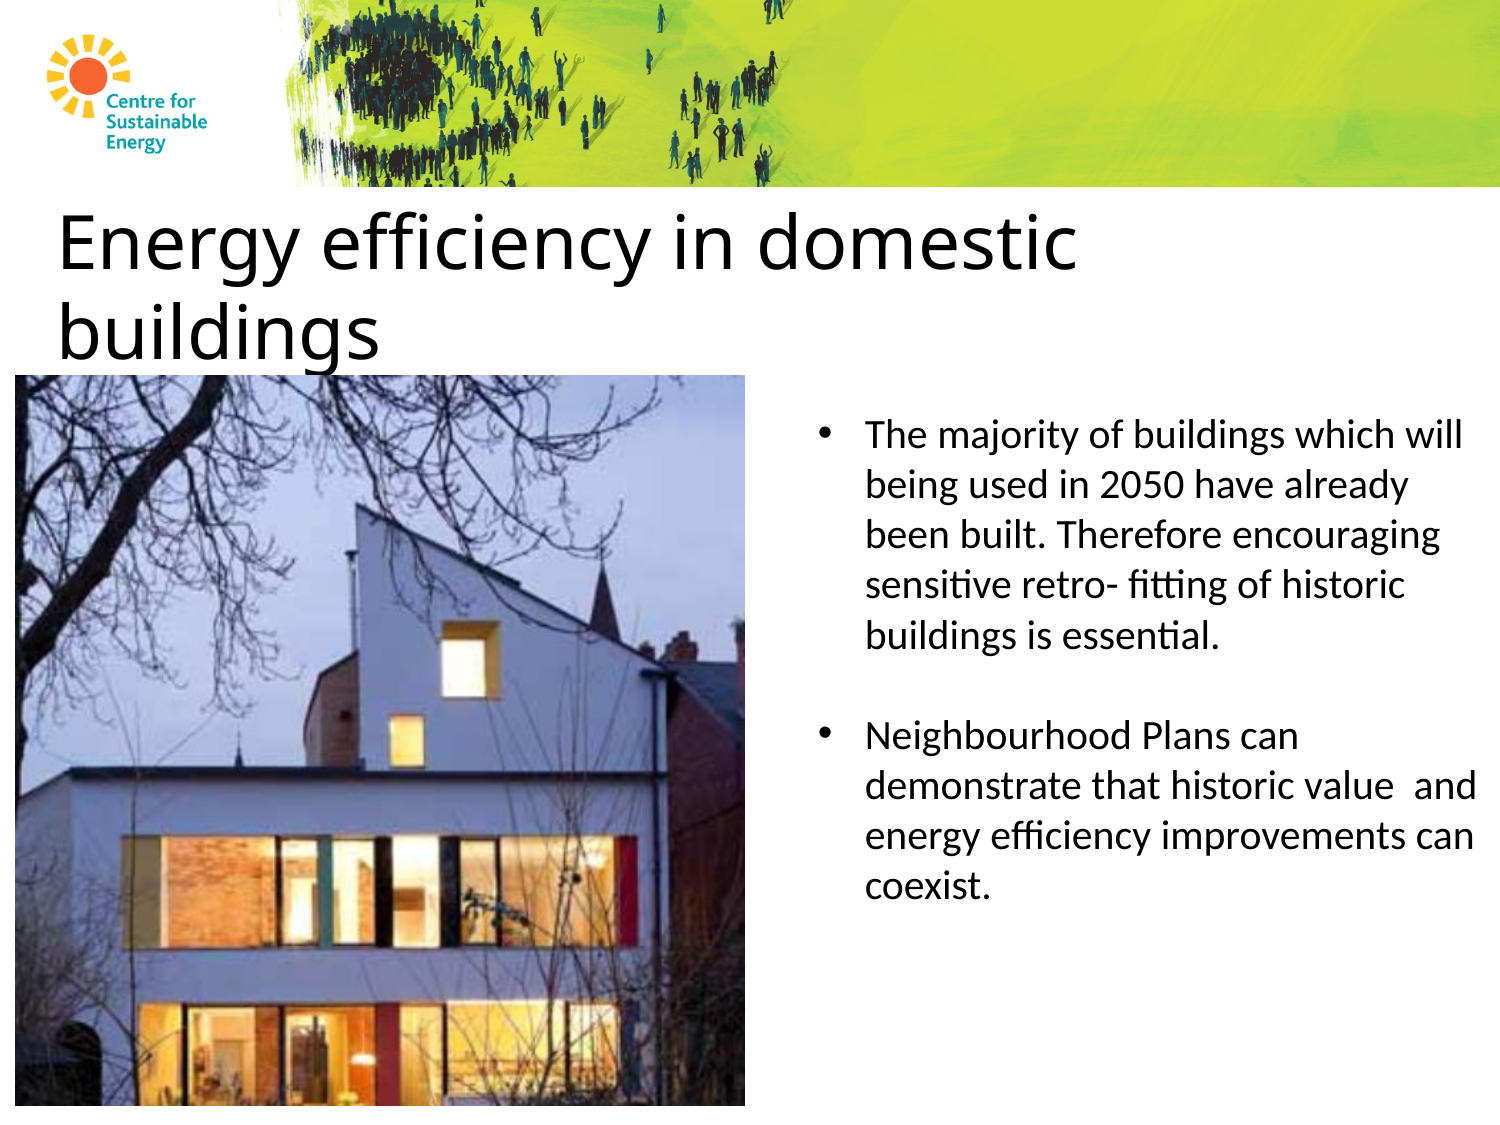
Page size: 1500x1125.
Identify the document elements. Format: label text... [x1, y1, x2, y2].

text_box The majority of buildings which will being used in 2050 have already been built. Therefore encouraging sensitive retro- fitting of historic buildings is essential. Neighbourhood Plans can demonstrate that historic value and energy efficiency improvements can coexist. [803, 349, 1500, 915]
list Energy efficiency in domestic buildings [41, 195, 1412, 285]
picture [0, 0, 1500, 187]
picture [14, 375, 746, 1106]
